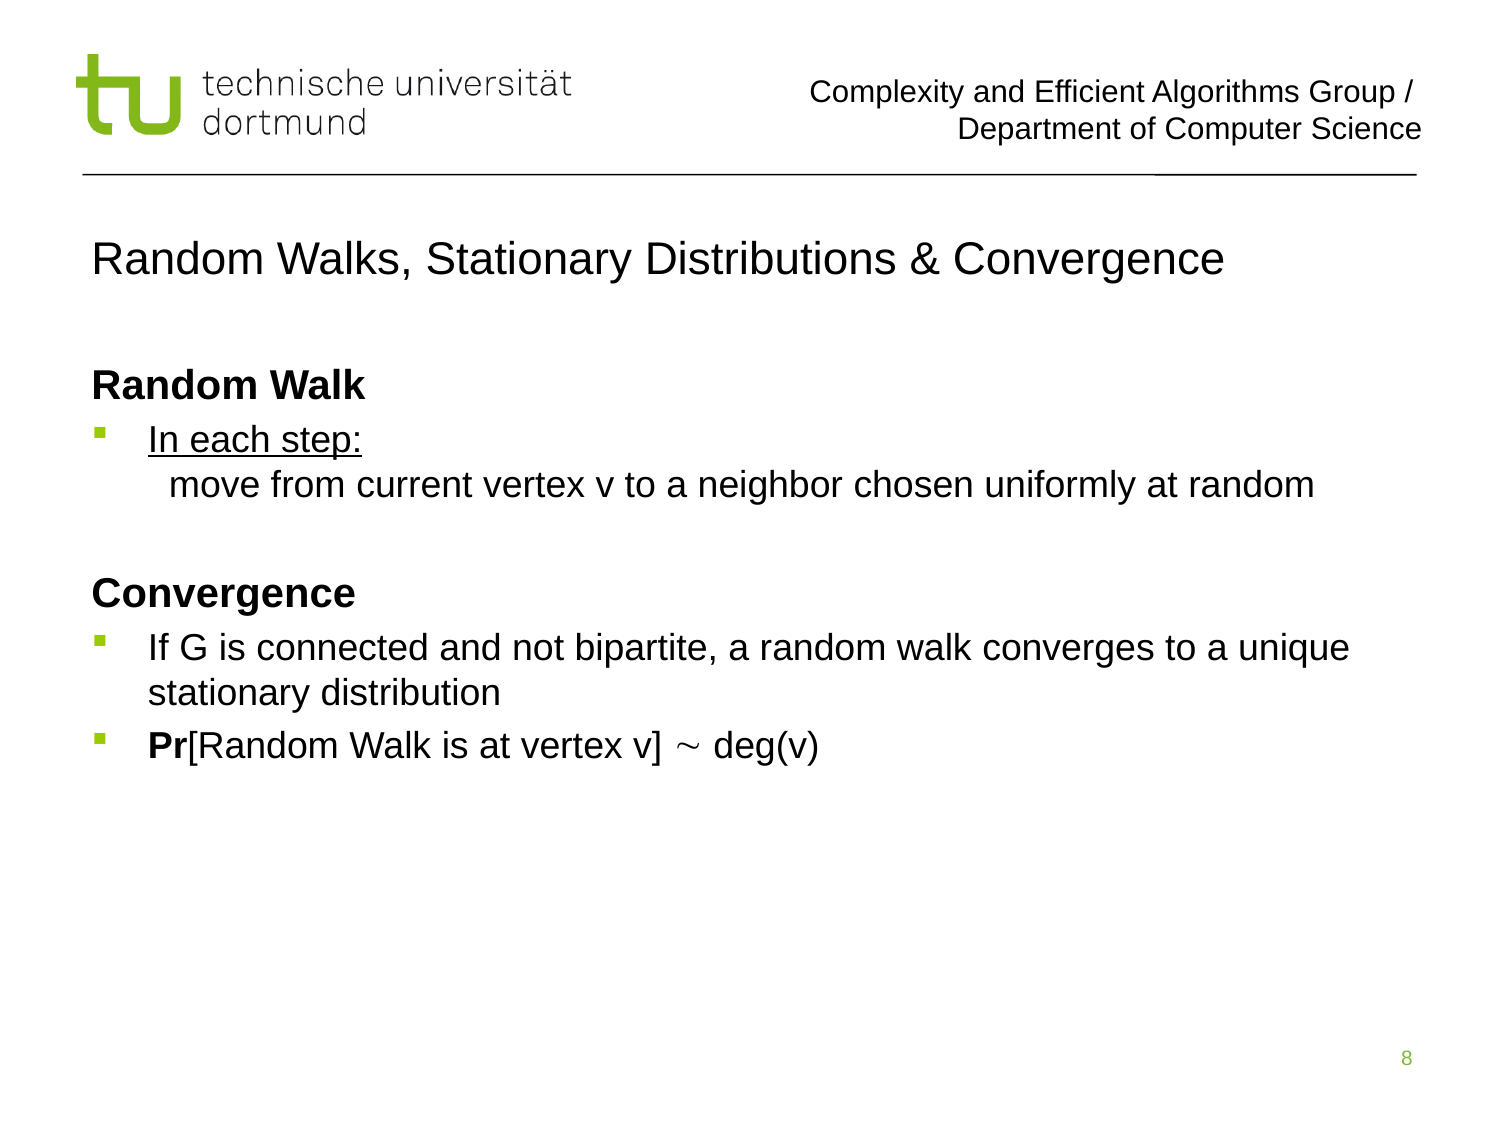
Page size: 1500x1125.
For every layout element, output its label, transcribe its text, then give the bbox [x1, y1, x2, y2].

title Random Walks, Stationary Distributions & Convergence [76, 174, 1411, 338]
list Random Walk In each step: move from current vertex v to a neighbor chosen uniformly at random Convergence If G is connected and not bipartite, a random walk converges to a unique stationary distribution Pr[Random Walk is at vertex v]  deg(v) [76, 349, 1411, 1001]
picture [76, 54, 573, 145]
